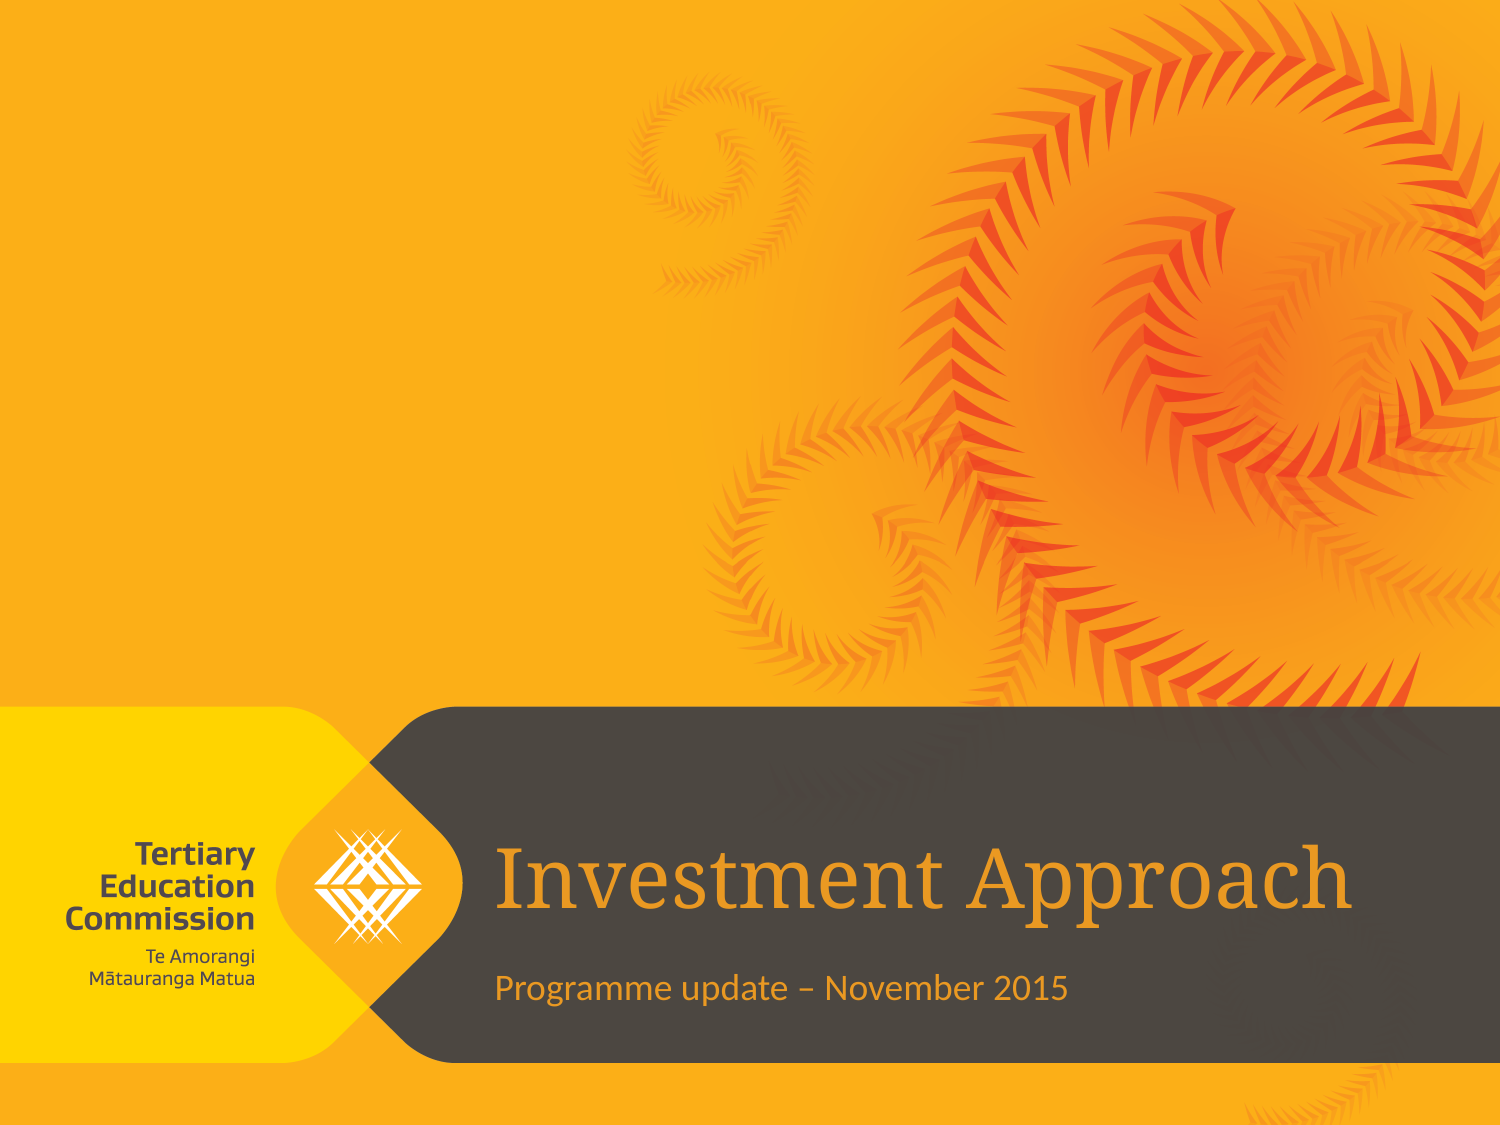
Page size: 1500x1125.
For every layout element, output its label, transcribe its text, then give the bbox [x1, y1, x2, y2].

title Investment Approach [494, 804, 1426, 963]
subtitle Programme update – November 2015 [494, 963, 1426, 1046]
picture [0, 0, 1500, 1125]
